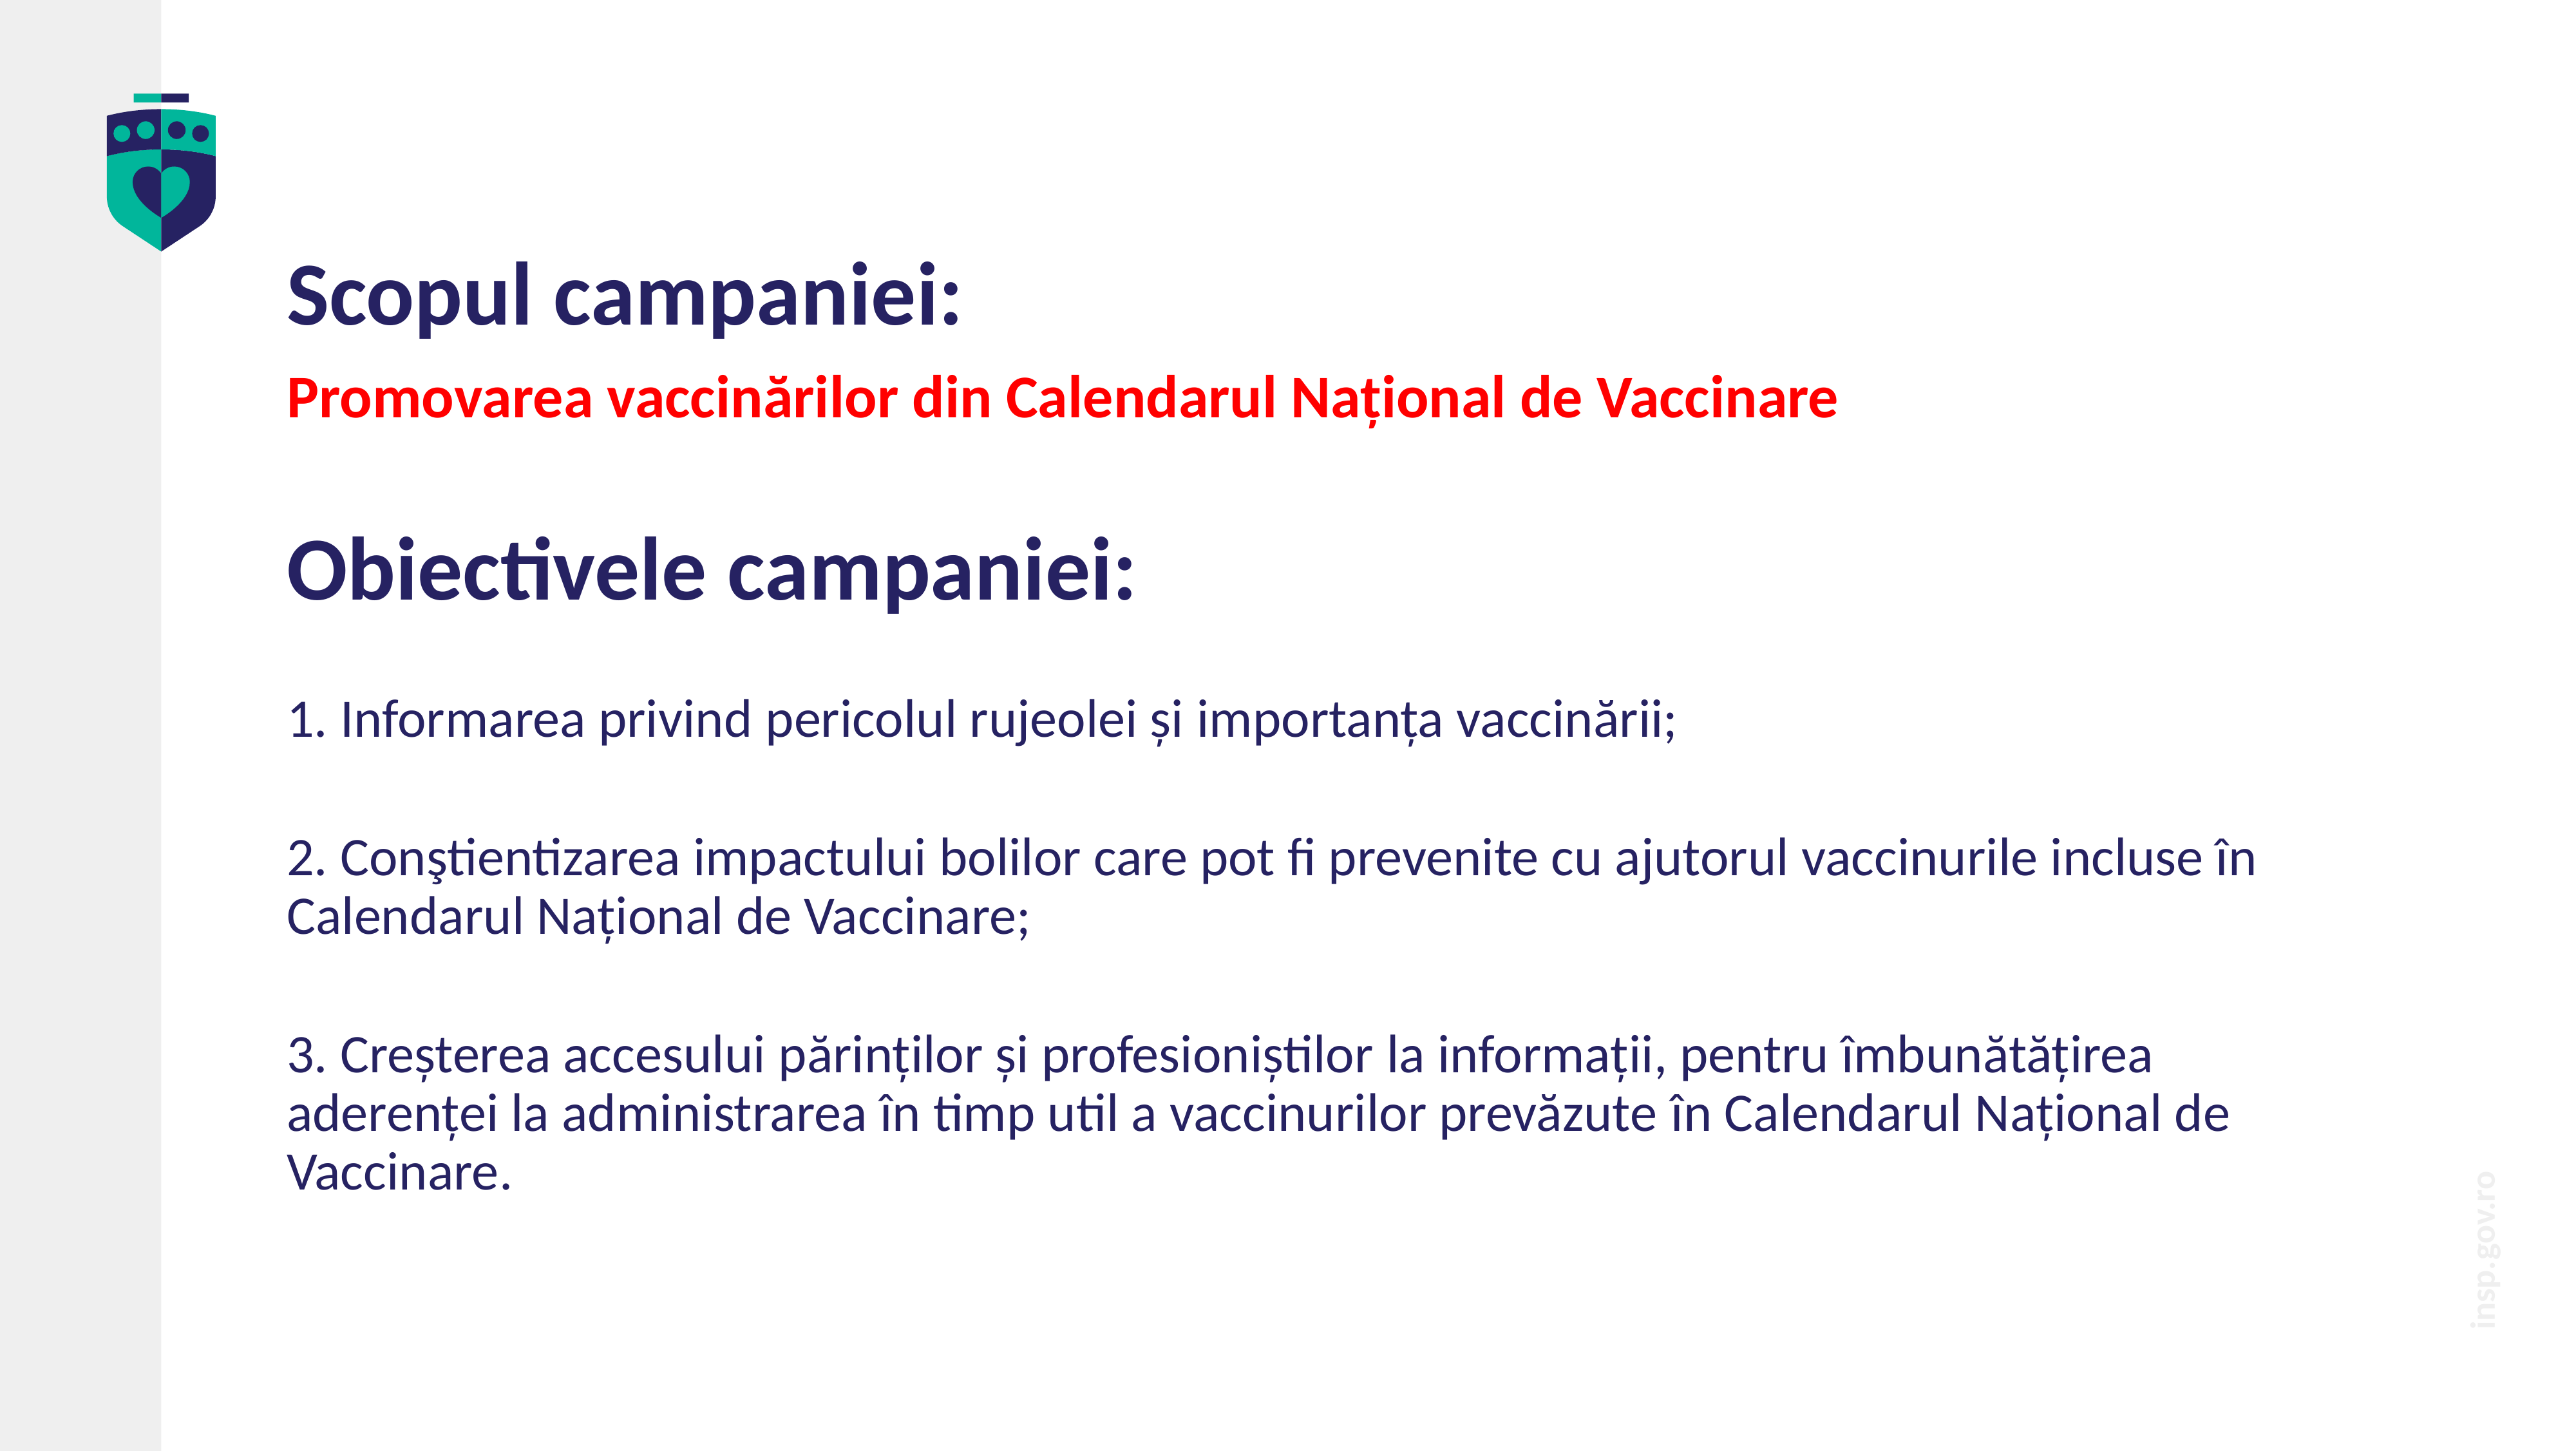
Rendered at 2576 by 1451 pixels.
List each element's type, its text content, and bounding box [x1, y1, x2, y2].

list Scopul campaniei: Promovarea vaccinărilor din Calendarul Național de Vaccinare Obiectivele campaniei: 1. Informarea privind pericolul rujeolei și importanța vaccinării; 2. Conştientizarea impactului bolilor care pot fi prevenite cu ajutorul vaccinurile incluse în Calendarul Național de Vaccinare; 3. Creșterea accesului părinților și profesioniștilor la informații, pentru îmbunătățirea aderenței la administrarea în timp util a vaccinurilor prevăzute în Calendarul Național de Vaccinare. [277, 242, 2299, 1209]
